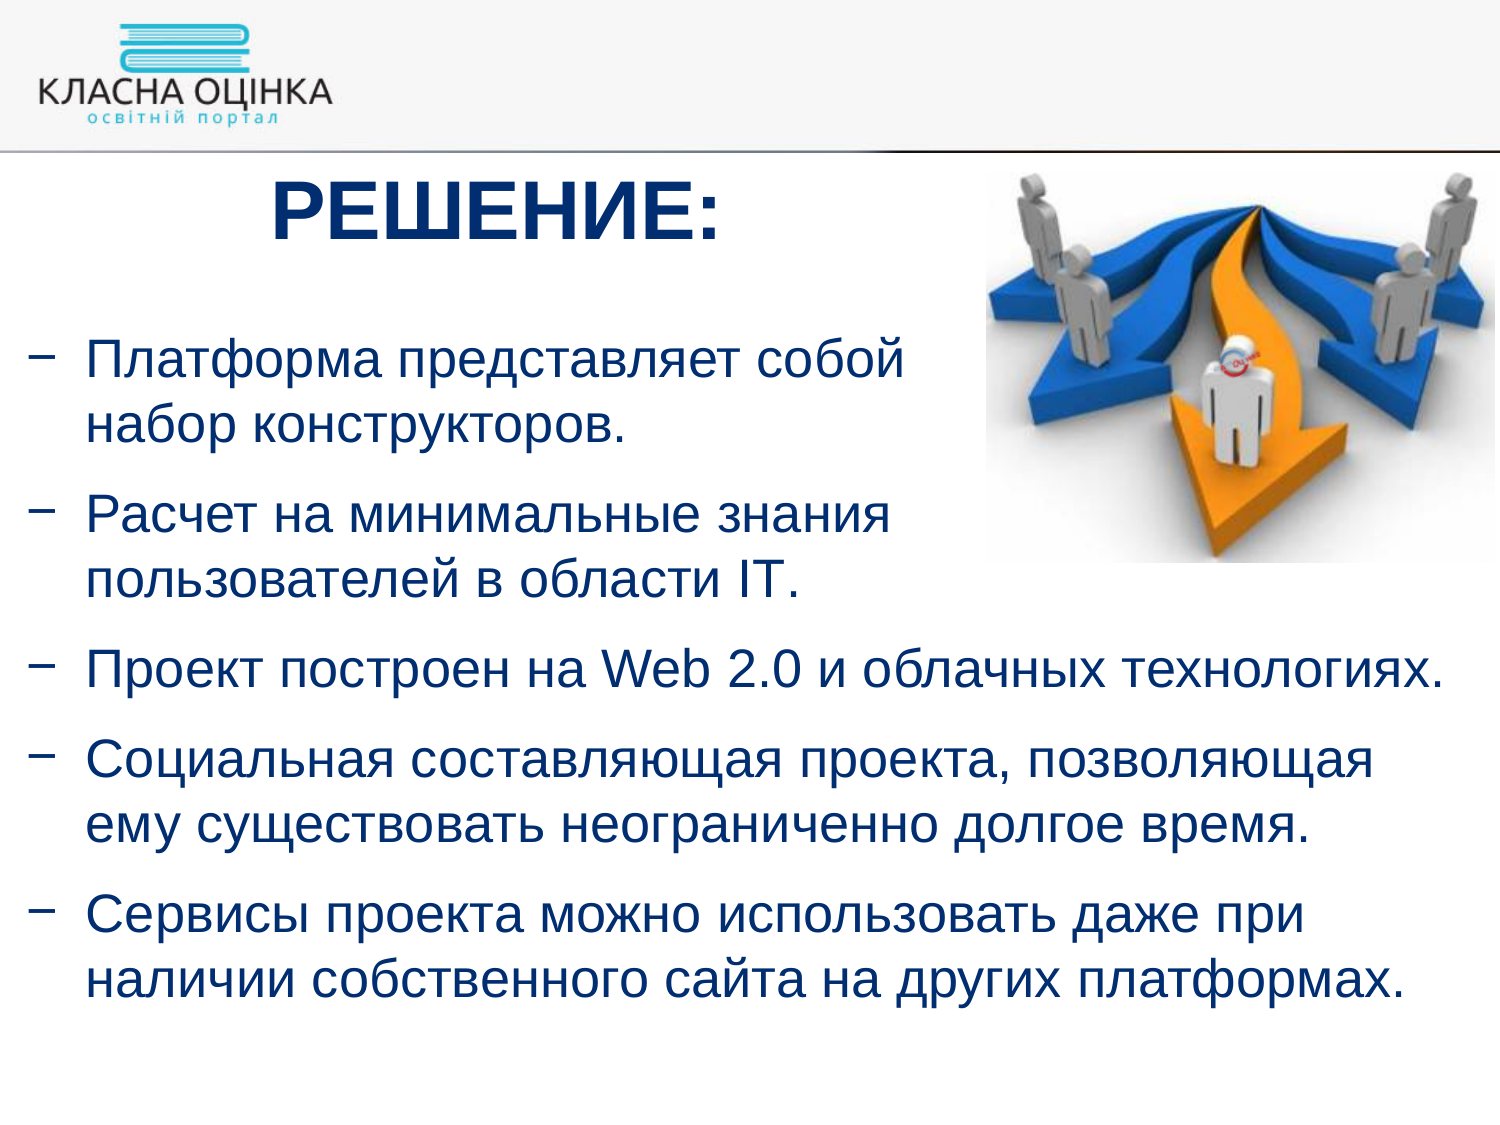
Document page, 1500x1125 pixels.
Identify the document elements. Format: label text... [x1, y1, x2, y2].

text_box Платформа представляет собой набор конструкторов. Расчет на минимальные знания пользователей в области IT. Проект построен на Web 2.0 и облачных технологиях. Социальная составляющая проекта, позволяющая ему существовать неограниченно долгое время. Сервисы проекта можно использовать даже при наличии собственного сайта на других платформах. [11, 316, 1500, 1016]
picture [0, 0, 1500, 154]
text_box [985, 172, 1495, 563]
text_box РЕШЕНИЕ: [0, 160, 1500, 264]
